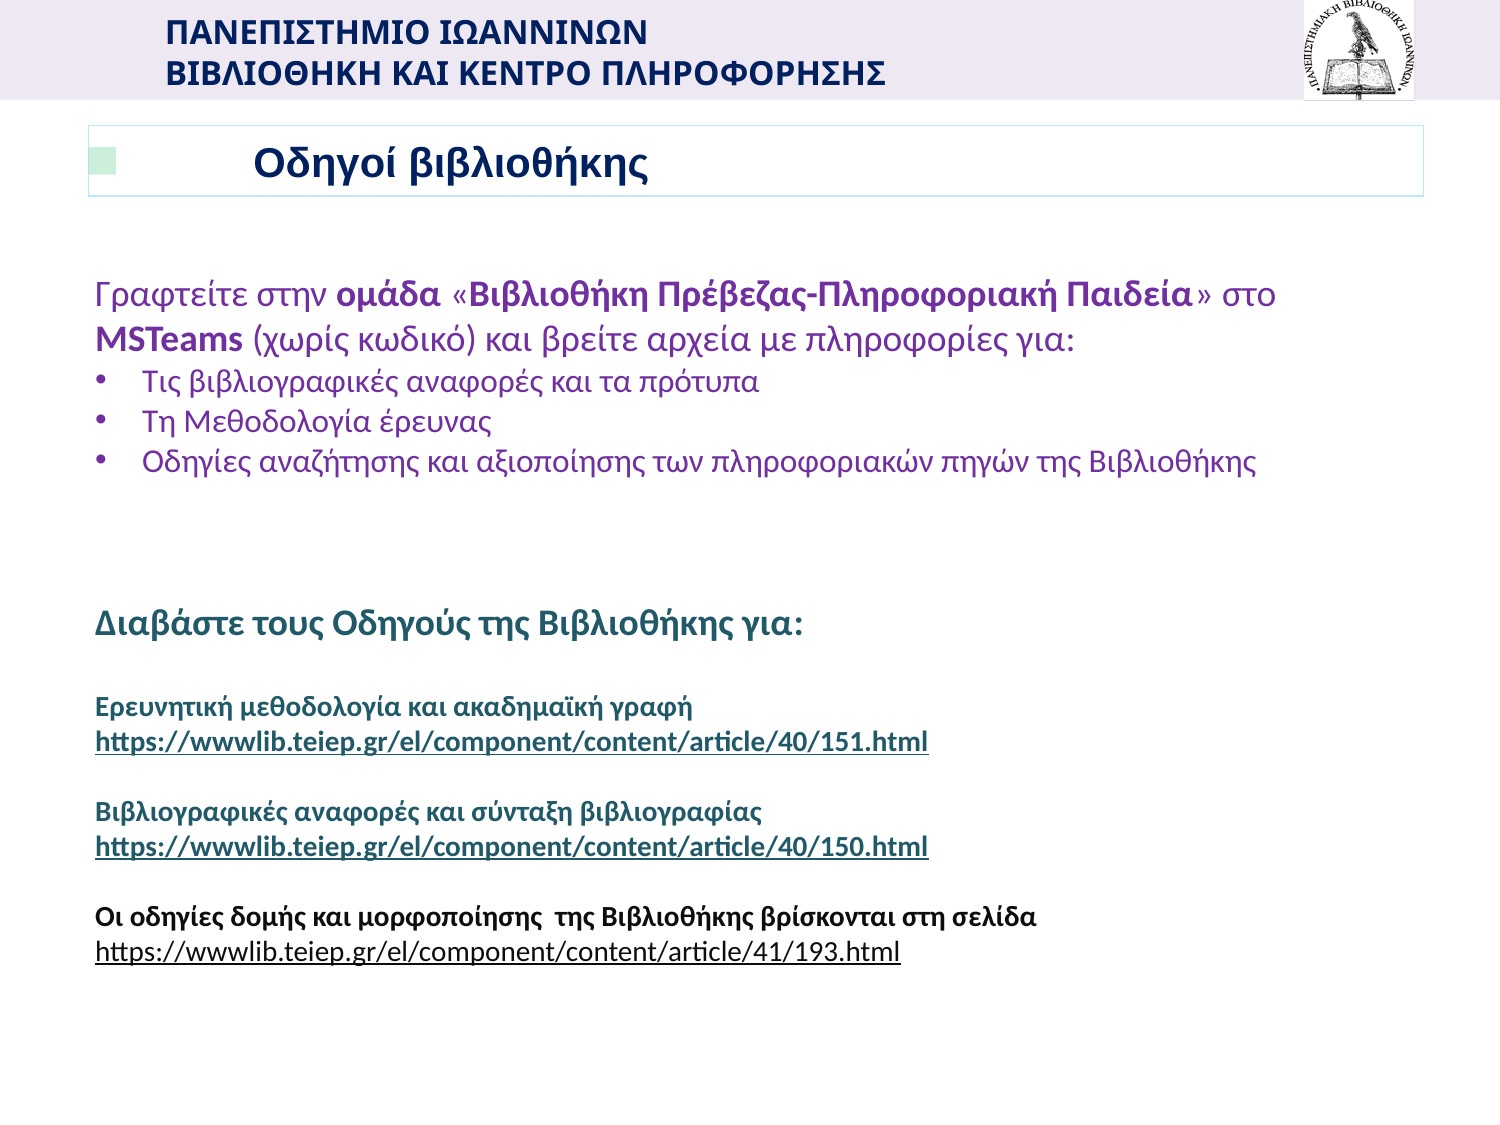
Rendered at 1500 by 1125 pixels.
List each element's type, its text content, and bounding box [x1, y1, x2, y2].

text_box [86, 145, 118, 177]
text_box Γραφτείτε στην ομάδα «Βιβλιοθήκη Πρέβεζας-Πληροφοριακή Παιδεία» στο MSTeams (χωρίς κωδικό) και βρείτε αρχεία με πληροφορίες για: Τις βιβλιογραφικές αναφορές και τα πρότυπα Τη Μεθοδολογία έρευνας Οδηγίες αναζήτησης και αξιοποίησης των πληροφοριακών πηγών της Βιβλιοθήκης [80, 261, 1416, 527]
text_box Οδηγοί βιβλιοθήκης [88, 125, 1424, 197]
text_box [0, 0, 1500, 102]
text_box Διαβάστε τους Οδηγούς της Βιβλιοθήκης για: Ερευνητική μεθοδολογία και ακαδημαϊκή γραφή https://wwwlib.teiep.gr/el/component/content/article/40/151.html Βιβλιογραφικές αναφορές και σύνταξη βιβλιογραφίας https://wwwlib.teiep.gr/el/component/content/article/40/150.html Οι οδηγίες δομής και μορφοποίησης της Βιβλιοθήκης βρίσκονται στη σελίδα https://wwwlib.teiep.gr/el/component/content/article/41/193.html [80, 590, 1416, 975]
